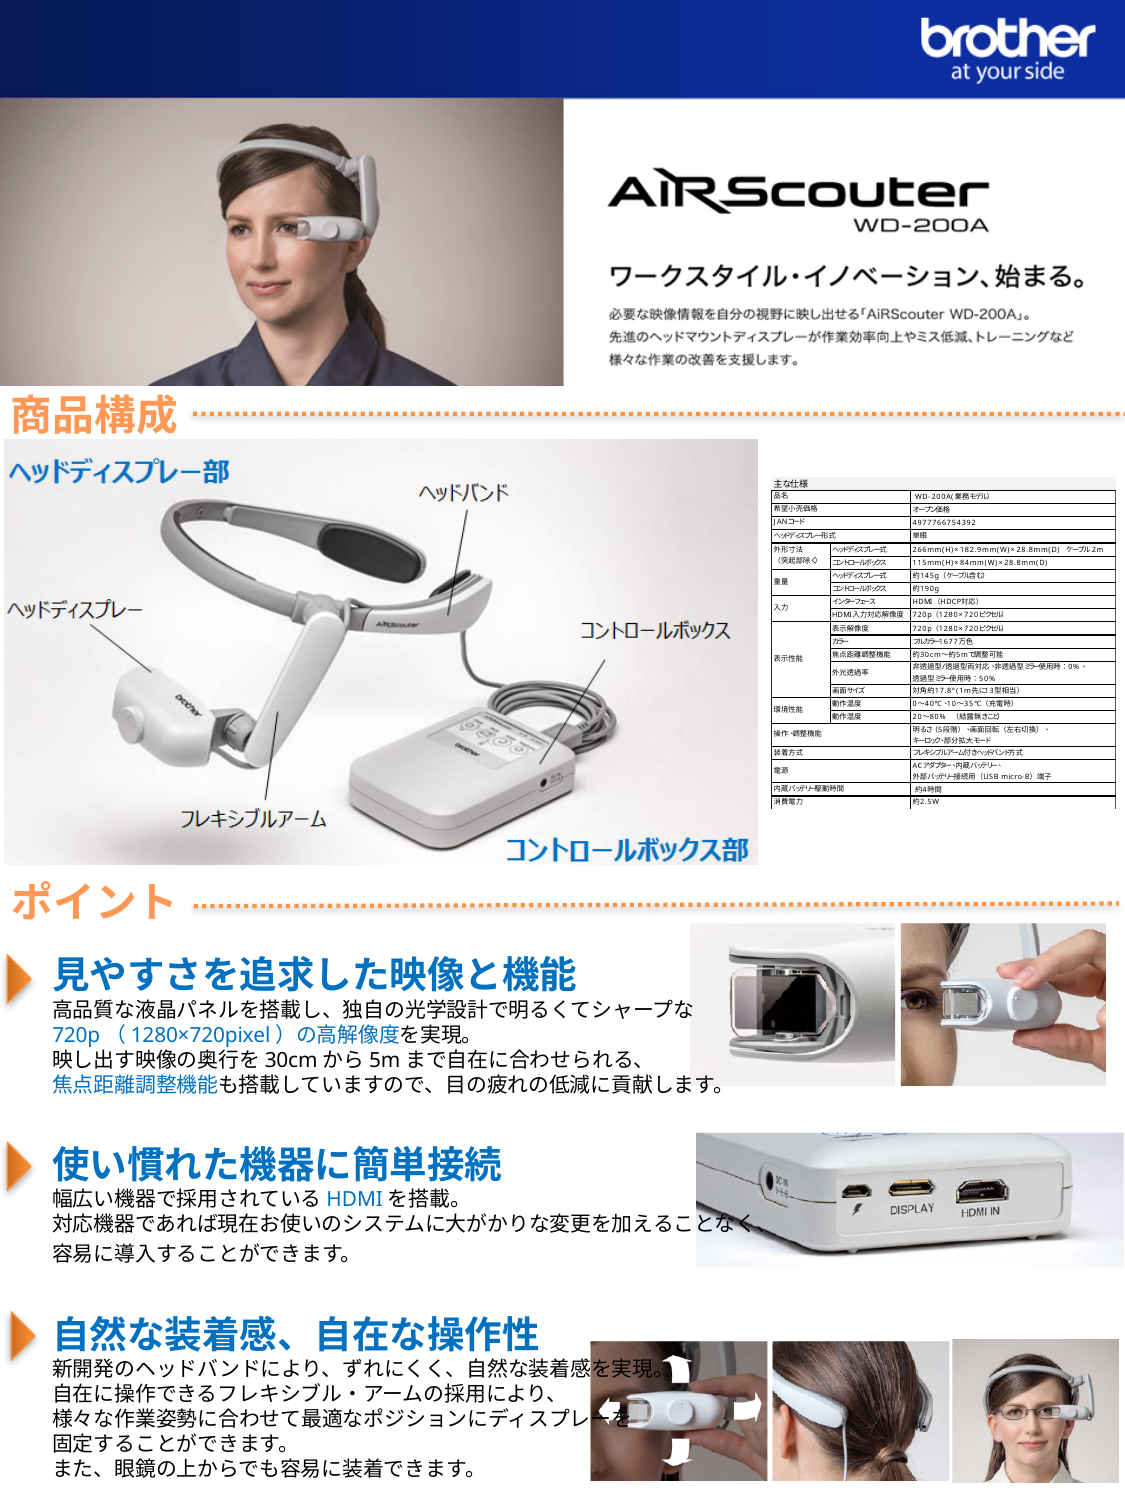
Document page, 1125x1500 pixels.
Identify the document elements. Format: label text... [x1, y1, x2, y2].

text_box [7, 943, 849, 1495]
picture [3, 439, 758, 865]
picture [0, 0, 1125, 386]
picture [849, 1338, 1120, 1483]
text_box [193, 903, 1120, 907]
text_box ポイント [0, 870, 194, 934]
picture [770, 476, 1117, 810]
picture [849, 1129, 1125, 1269]
picture [684, 918, 1112, 1092]
text_box 商品構成 [0, 393, 193, 441]
